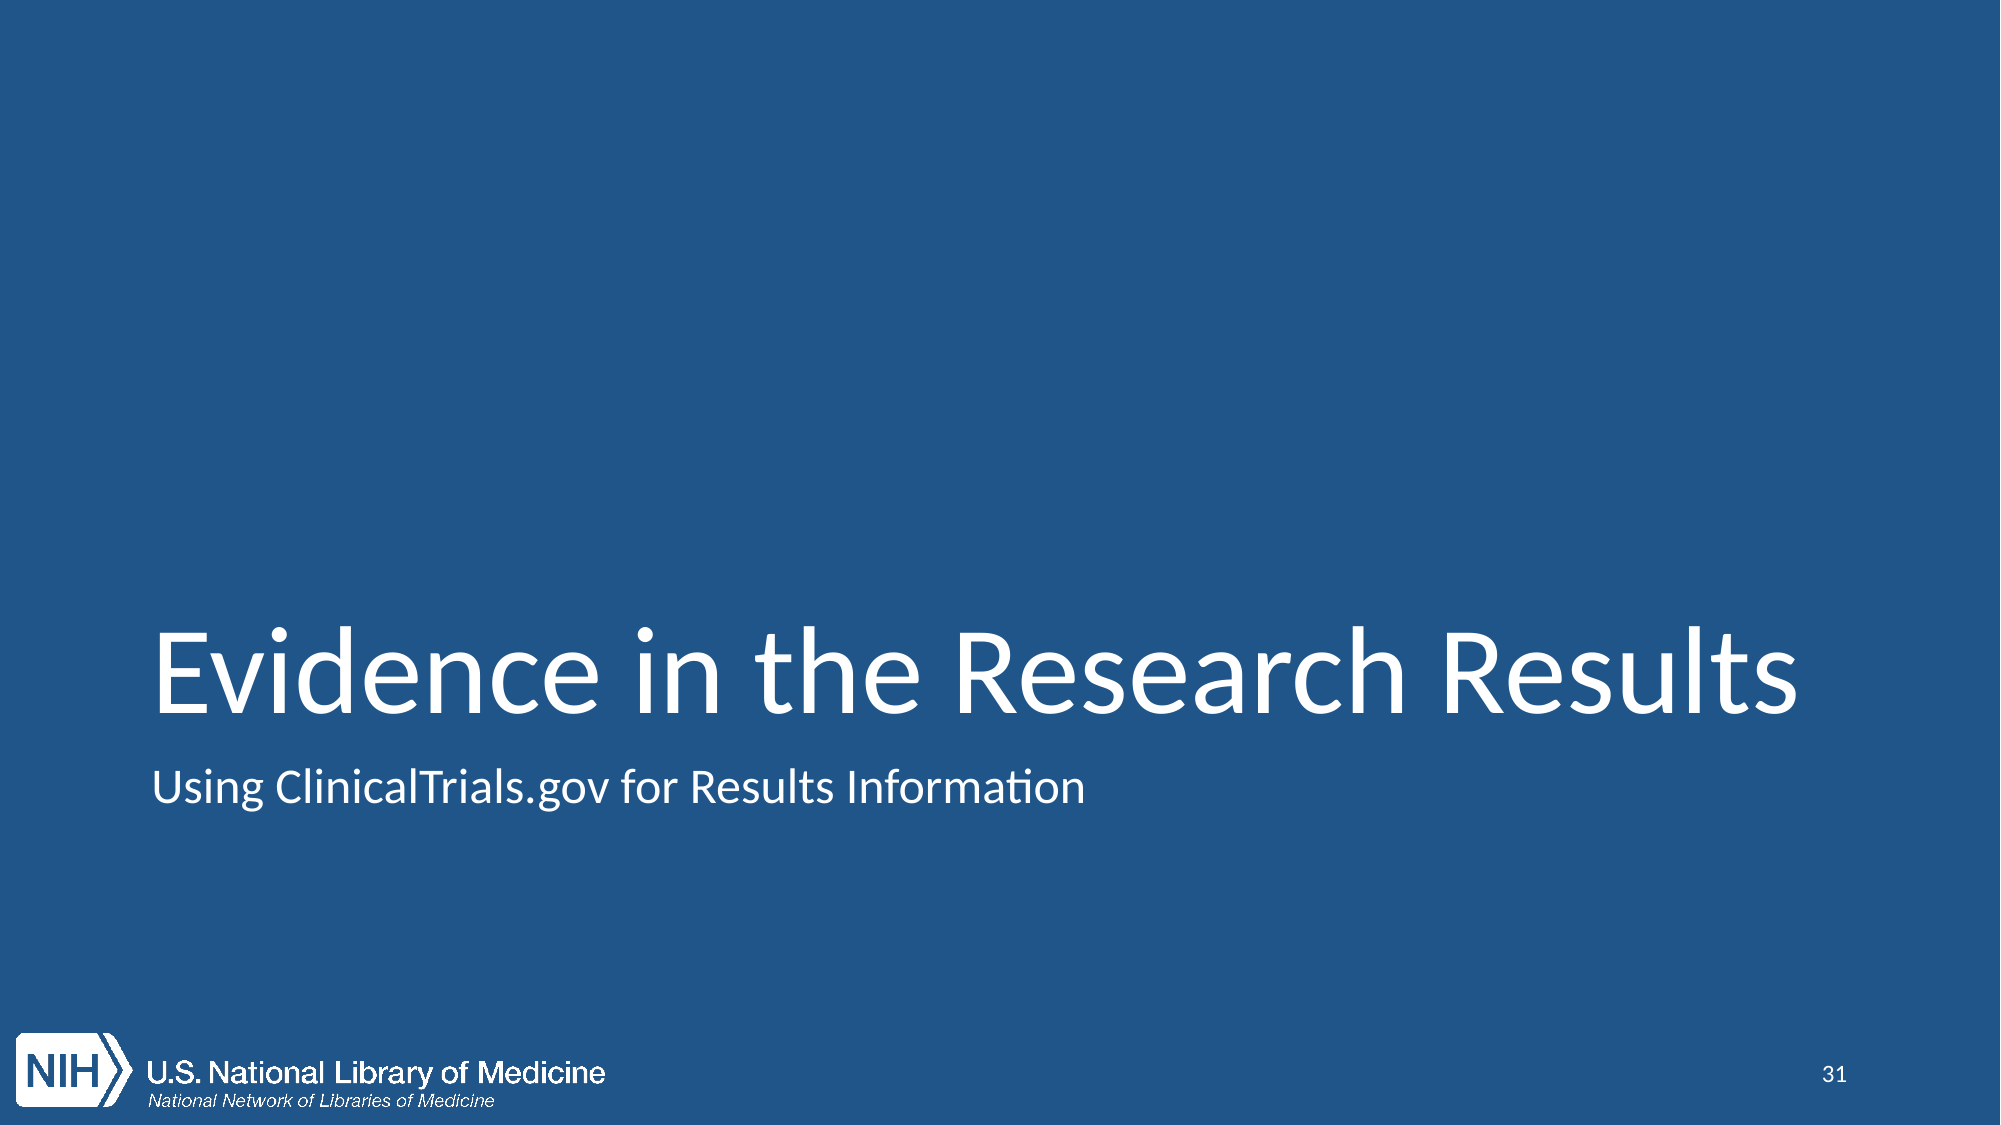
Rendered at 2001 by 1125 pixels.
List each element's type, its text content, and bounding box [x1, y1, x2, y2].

list Using ClinicalTrials.gov for Results Information [136, 752, 1862, 999]
title Evidence in the Research Results [136, 280, 1862, 749]
picture [16, 1033, 605, 1107]
slide_number 31 [1681, 1042, 1863, 1103]
